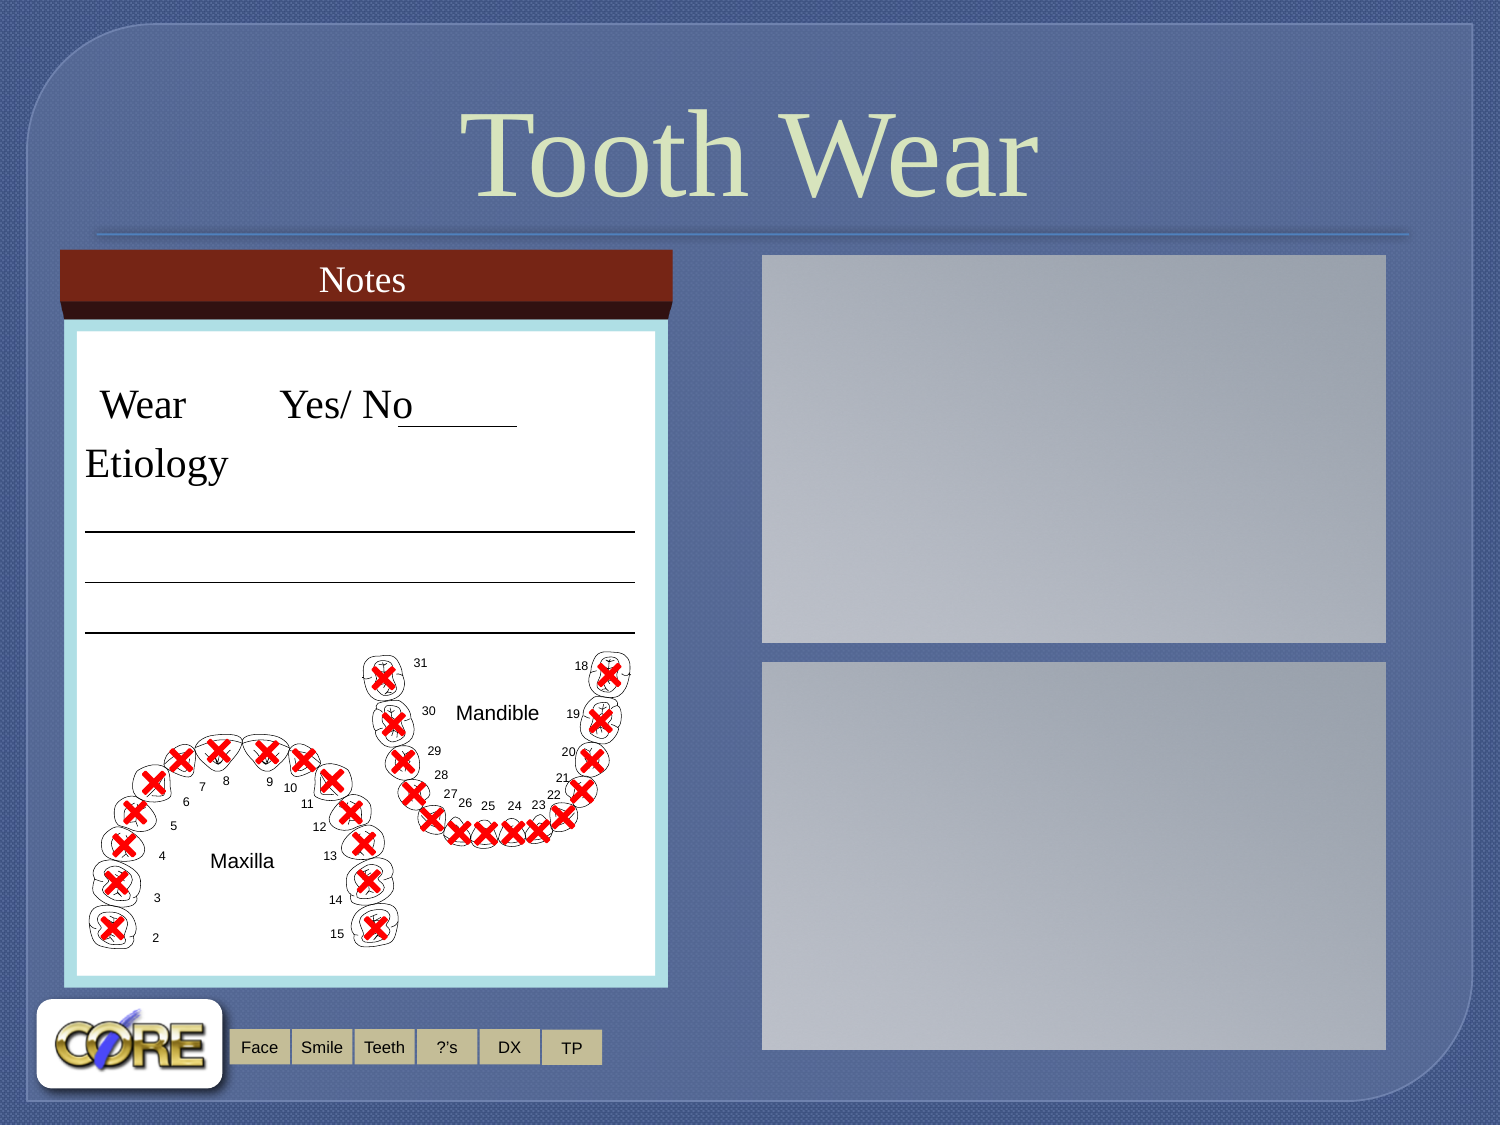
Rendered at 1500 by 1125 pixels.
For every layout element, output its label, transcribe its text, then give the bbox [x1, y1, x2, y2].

text_box [142, 771, 166, 794]
text_box [321, 769, 344, 792]
text_box [552, 806, 575, 829]
text_box [502, 821, 525, 844]
list [73, 486, 655, 651]
text_box [527, 820, 550, 843]
text_box [339, 801, 362, 824]
text_box [124, 801, 147, 824]
text_box [570, 780, 594, 803]
text_box [357, 870, 380, 893]
text_box [598, 663, 621, 687]
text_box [84, 376, 636, 634]
text_box [402, 782, 426, 805]
text_box [113, 834, 136, 857]
text_box [420, 808, 444, 831]
text_box [382, 713, 405, 736]
text_box [256, 741, 279, 764]
text_box [372, 667, 395, 690]
text_box [207, 739, 230, 762]
text_box [581, 749, 604, 773]
text_box [170, 749, 193, 772]
text_box [448, 821, 471, 844]
text_box [101, 917, 124, 940]
text_box [292, 749, 316, 772]
text_box [352, 832, 376, 855]
text_box [589, 709, 612, 733]
text_box [474, 822, 498, 845]
text_box [364, 917, 387, 940]
picture [0, 0, 1500, 1125]
text_box [392, 750, 415, 773]
text_box [105, 871, 128, 894]
text_box Tooth Wear [82, 64, 1418, 230]
